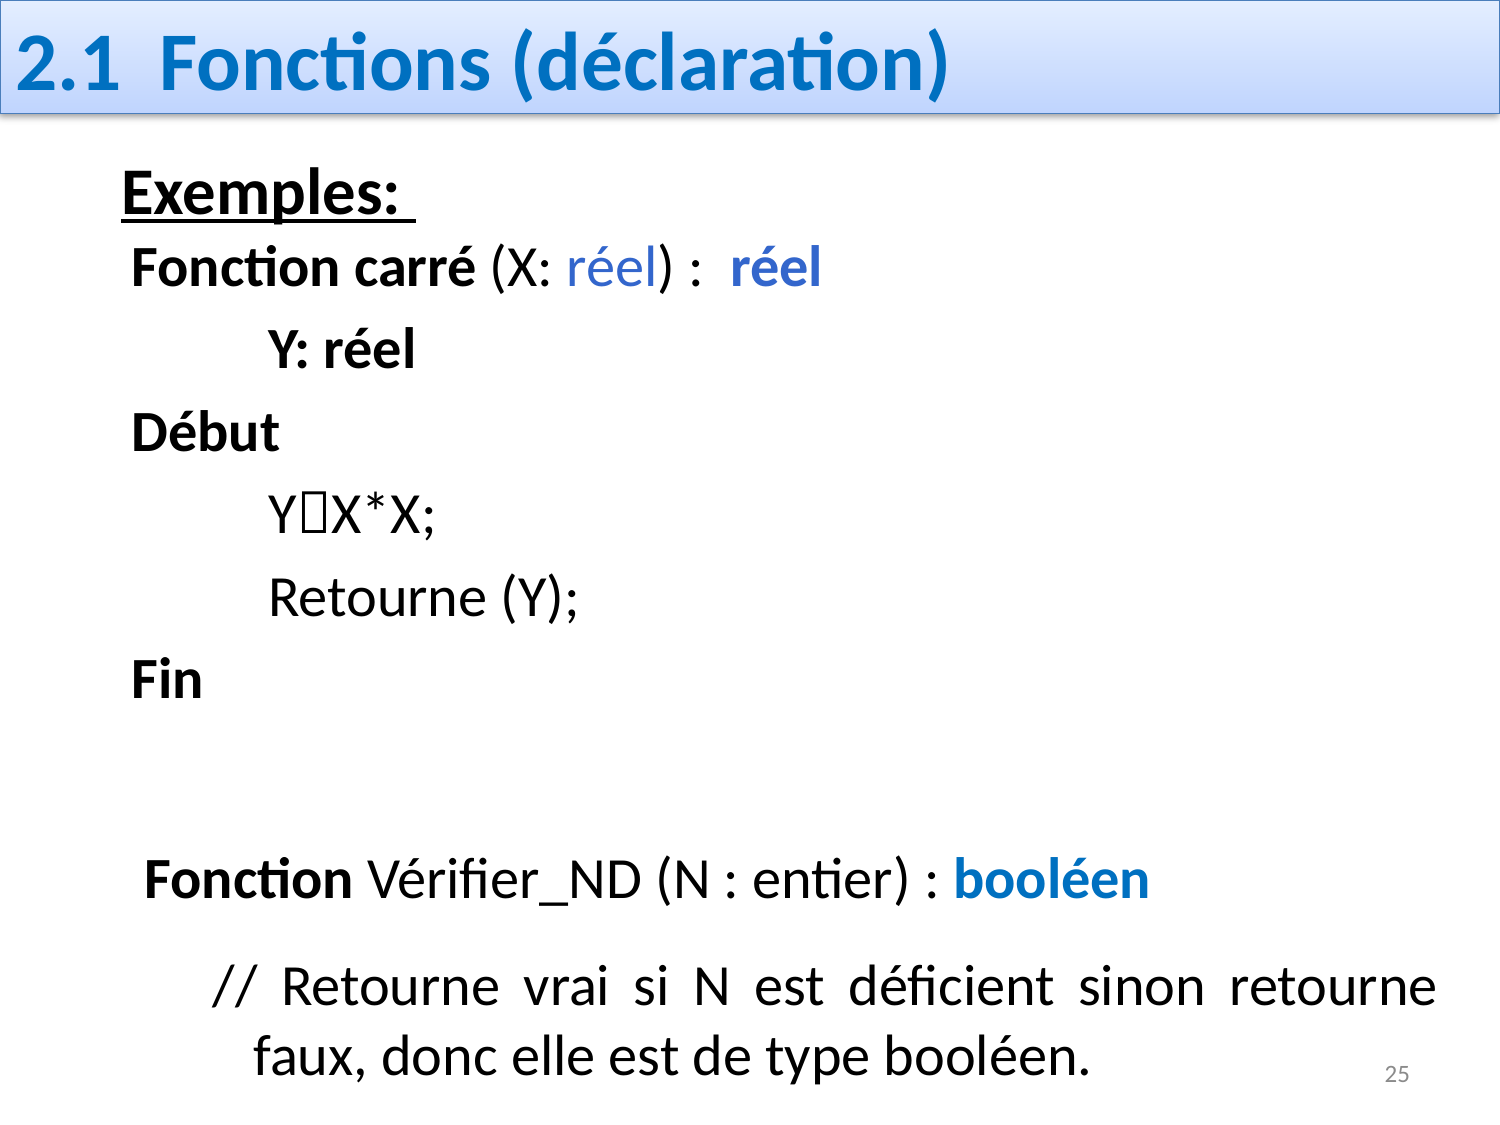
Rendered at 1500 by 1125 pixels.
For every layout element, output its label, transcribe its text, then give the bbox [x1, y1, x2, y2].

list Exemples: Fonction carré (X: réel) : réel Y: réel Début YX*X; Retourne (Y); Fin Fonction Vérifier_ND (N : entier) : booléen // Retourne vrai si N est déficient sinon retourne faux, donc elle est de type booléen. [46, 140, 1454, 1106]
title 2.1 Fonctions (déclaration) [0, 0, 1500, 114]
slide_number 25 [1074, 1042, 1425, 1103]
